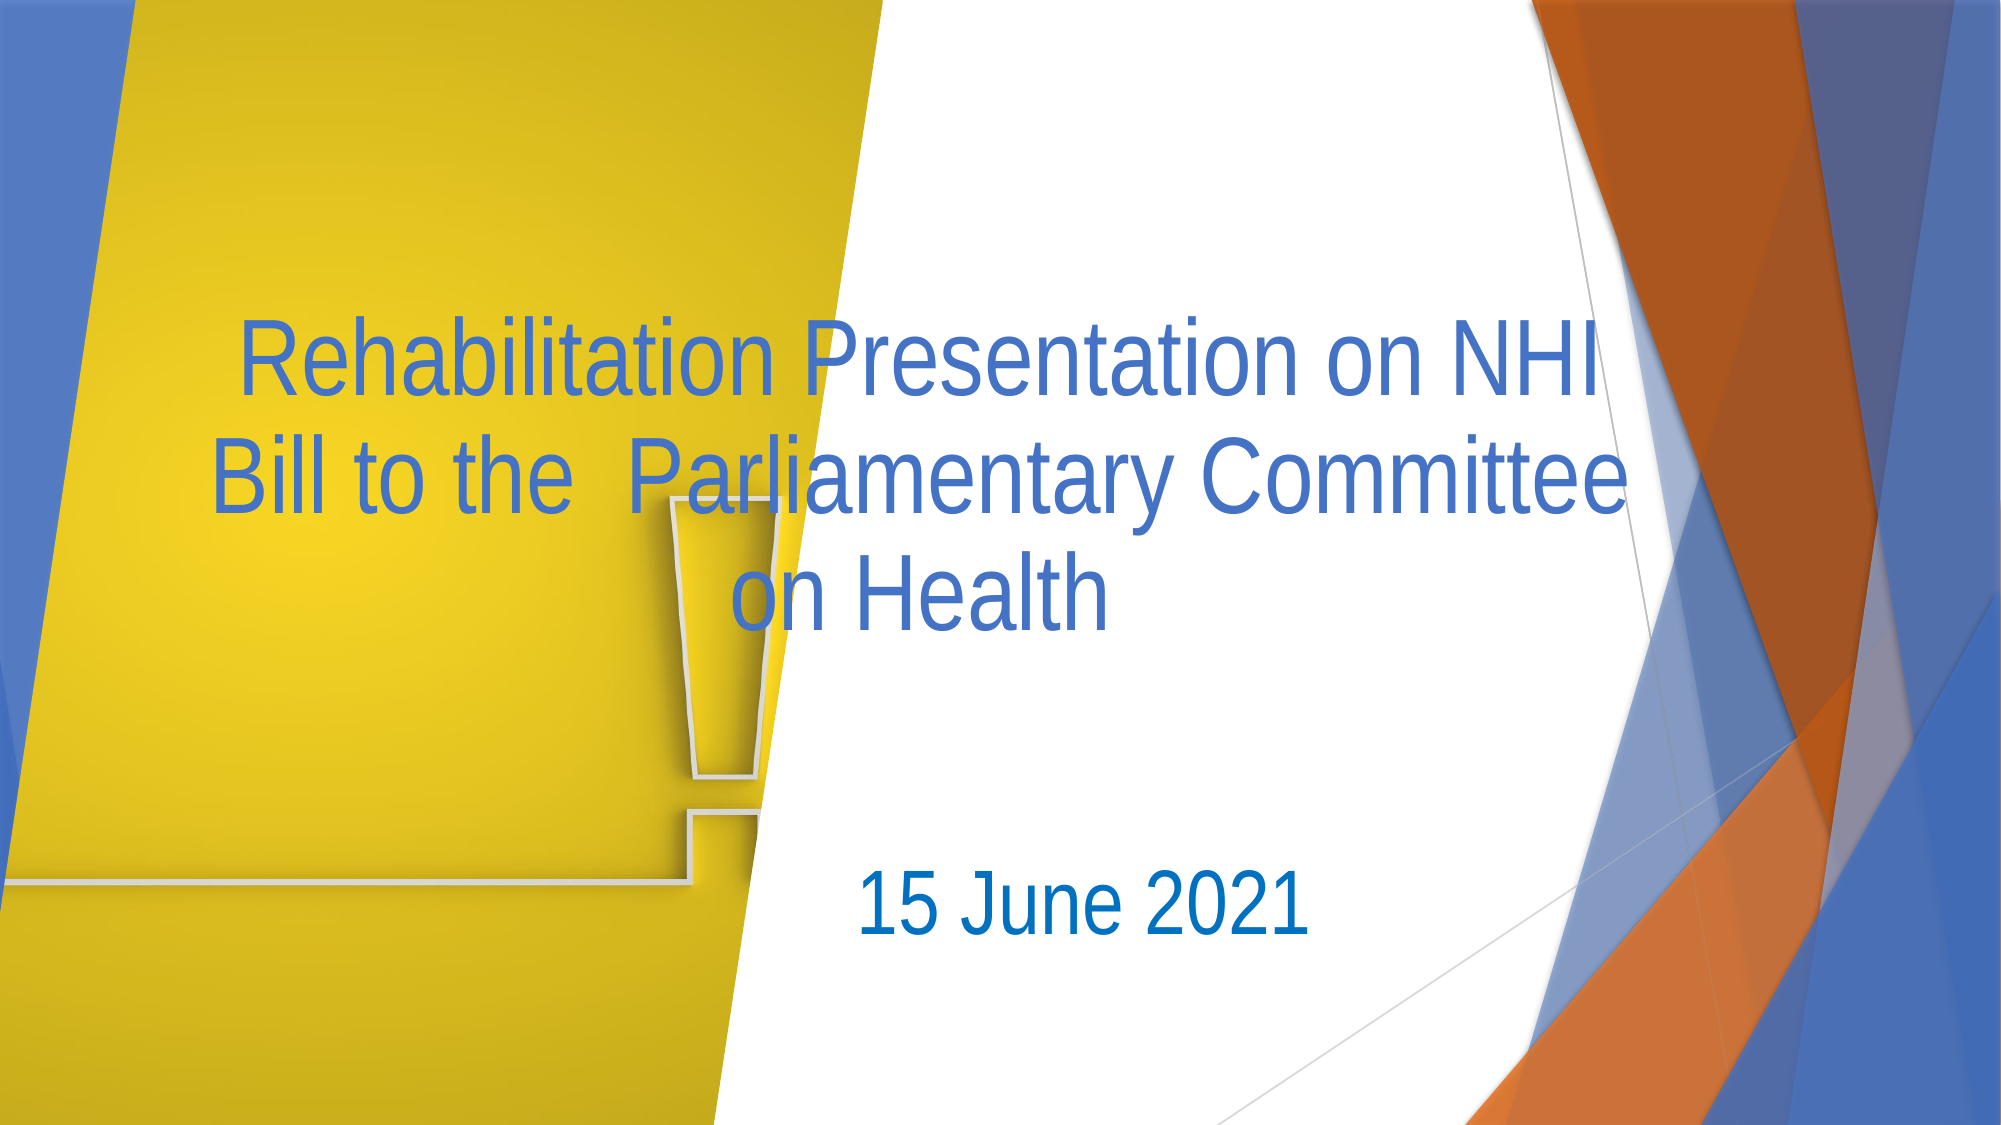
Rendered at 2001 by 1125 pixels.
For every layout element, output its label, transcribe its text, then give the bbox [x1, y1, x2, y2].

subtitle 15 June 2021 [889, 835, 1404, 1008]
picture [0, 0, 884, 1125]
title Rehabilitation Presentation on NHI Bill to the Parliamentary Committee on Health [889, 187, 1665, 719]
